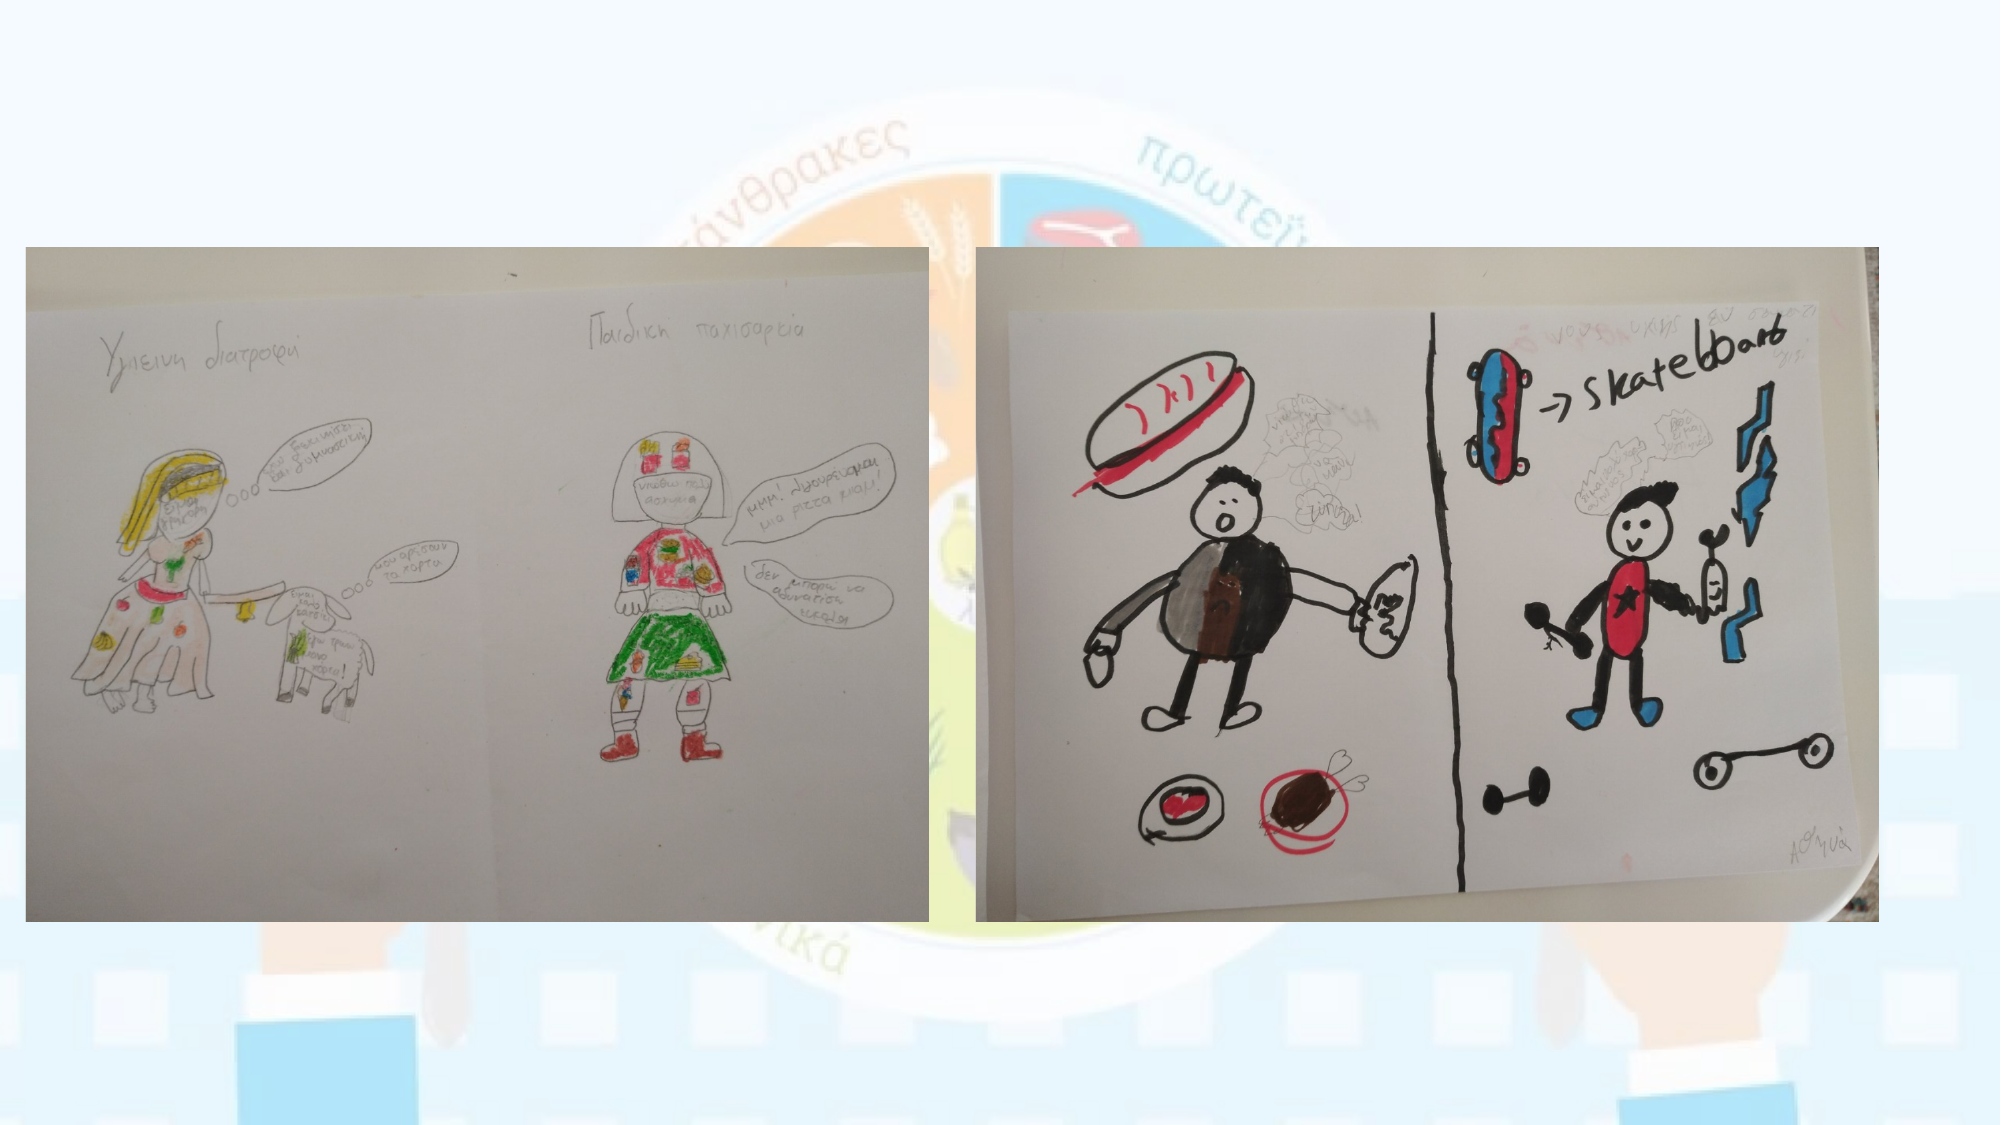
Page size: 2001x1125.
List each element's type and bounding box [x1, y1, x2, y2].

picture [977, 132, 1879, 1036]
picture [27, 132, 929, 1036]
